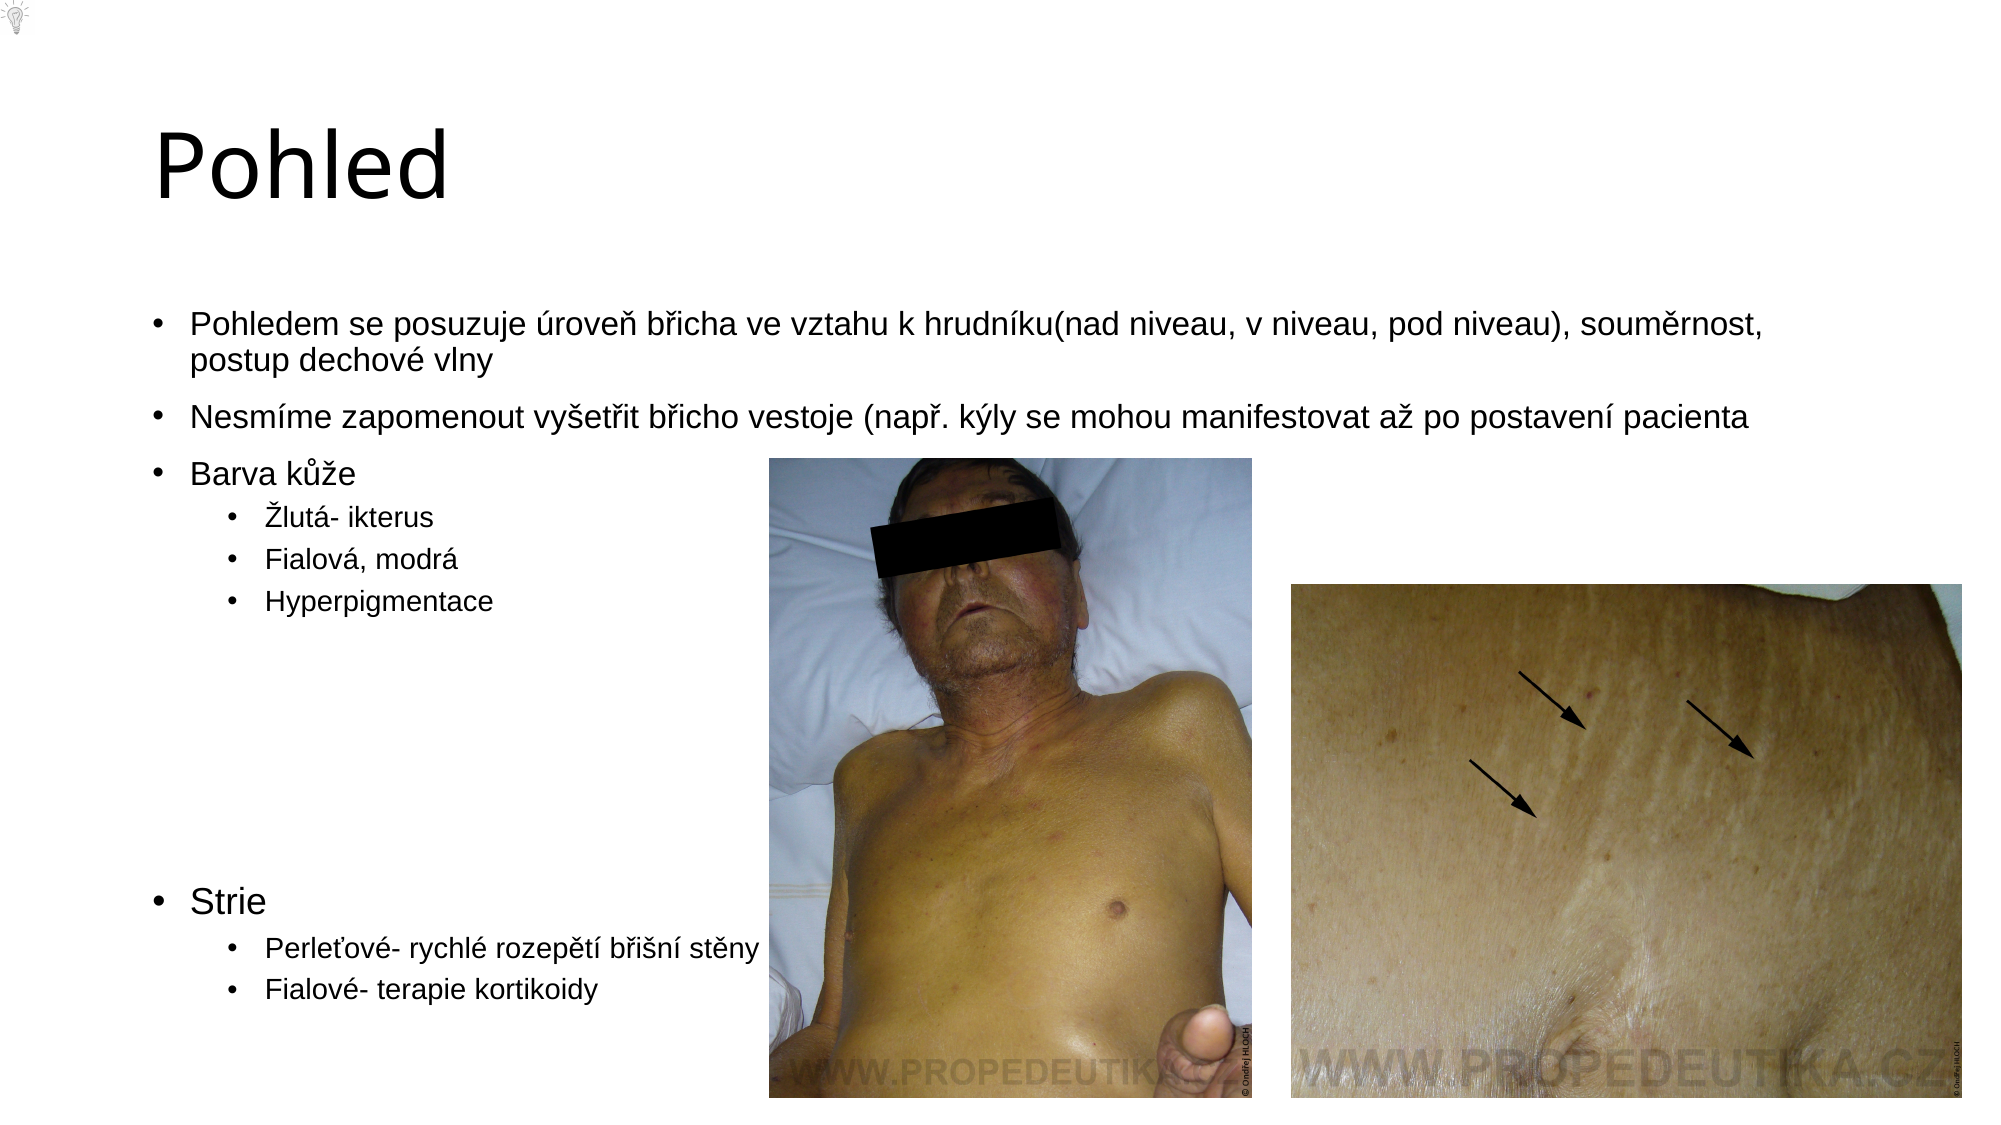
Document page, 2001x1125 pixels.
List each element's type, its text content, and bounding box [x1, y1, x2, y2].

picture [769, 458, 1252, 1098]
title Pohled [137, 59, 1863, 278]
picture [1291, 584, 1962, 1098]
list Pohledem se posuzuje úroveň břicha ve vztahu k hrudníku(nad niveau, v niveau, pod niveau), souměrnost, postup dechové vlny Nesmíme zapomenout vyšetřit břicho vestoje (např. kýly se mohou manifestovat až po postavení pacienta Barva kůže Žlutá- ikterus Fialová, modrá Hyperpigmentace Strie Perleťové- rychlé rozepětí břišní stěny Fialové- terapie kortikoidy [137, 299, 1863, 1014]
picture [0, 0, 35, 35]
